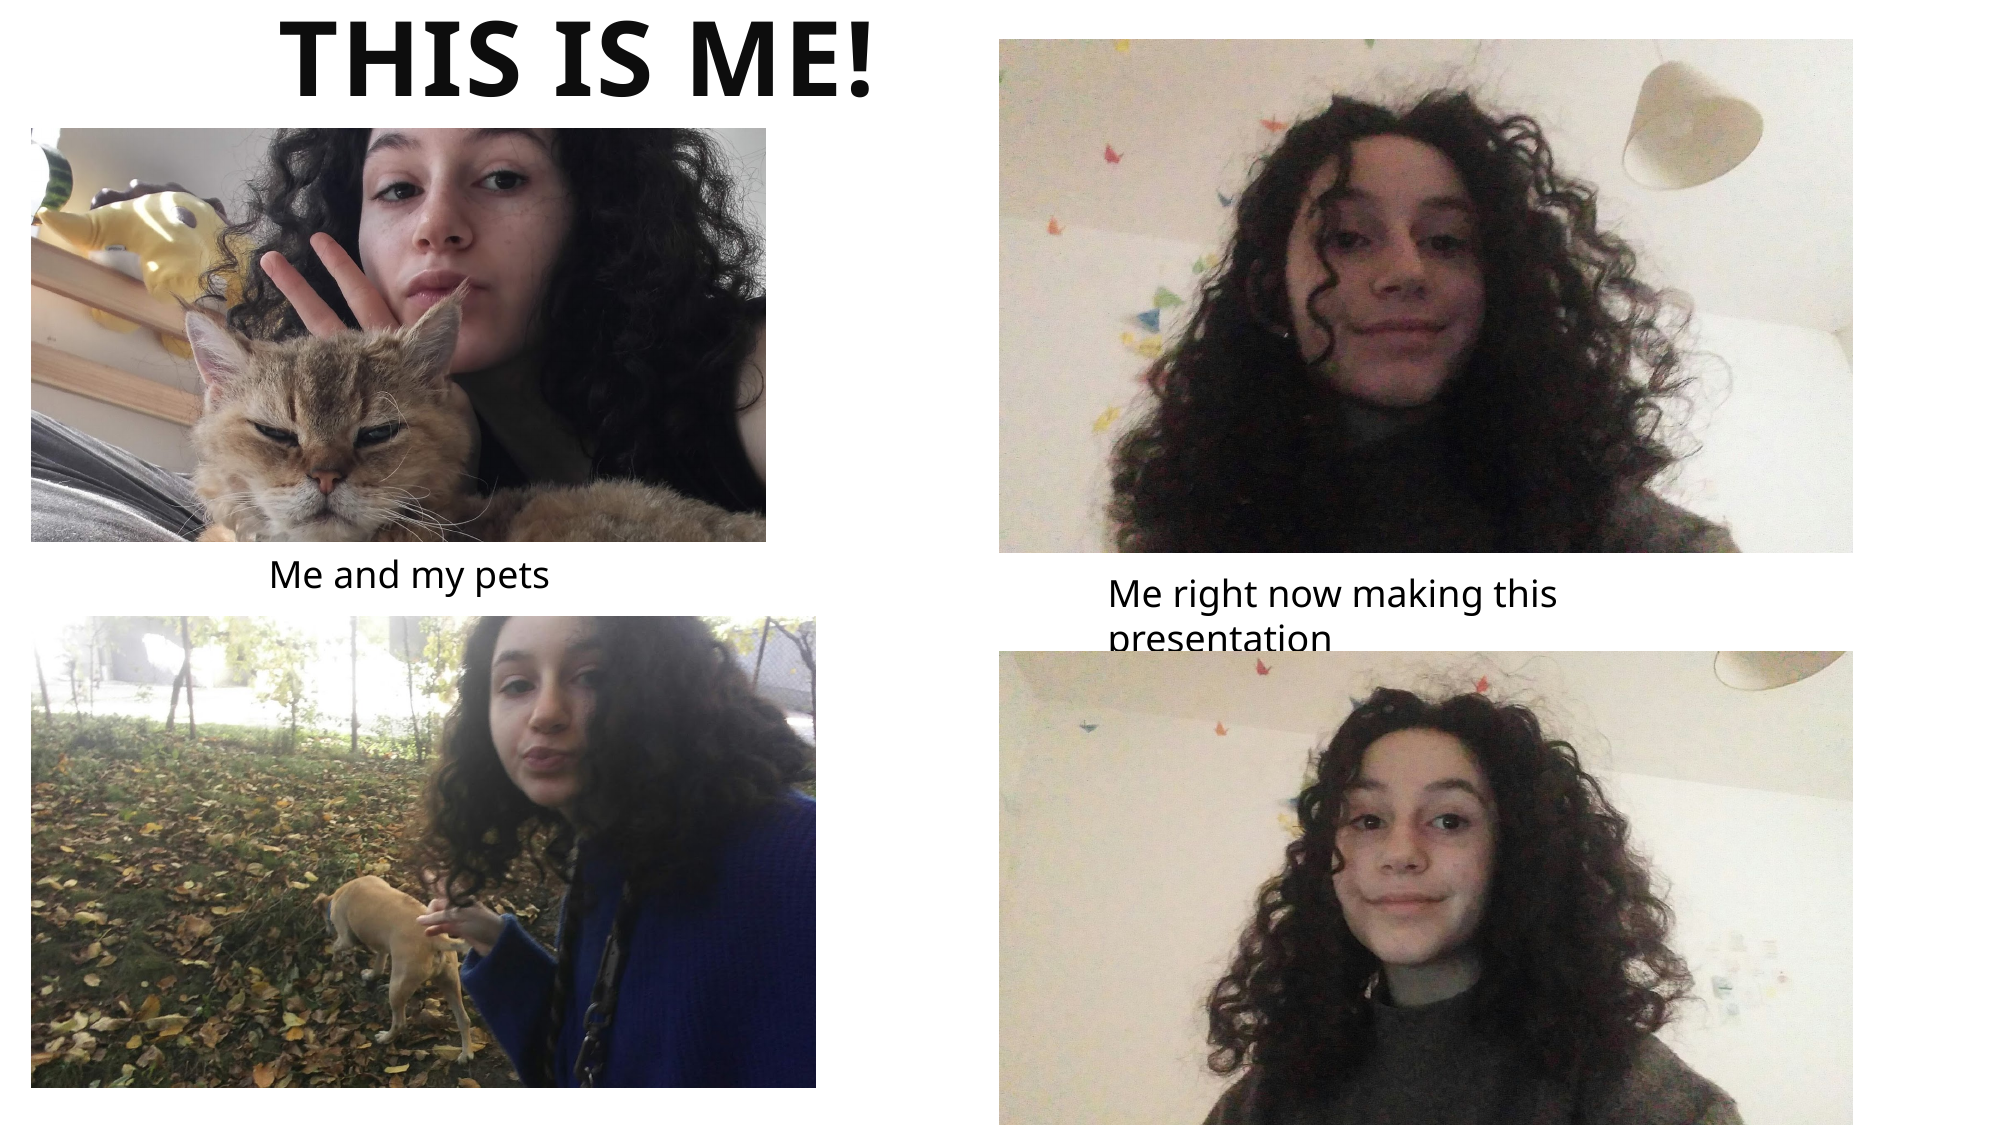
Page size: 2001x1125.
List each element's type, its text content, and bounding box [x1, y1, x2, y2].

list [31, 128, 766, 542]
picture [999, 39, 1854, 554]
picture [999, 650, 1854, 1125]
picture [31, 615, 816, 1088]
title This is me! [84, 4, 1070, 129]
text_box Me right now making this presentation [1092, 562, 1760, 646]
text_box Me and my pets [253, 550, 598, 604]
